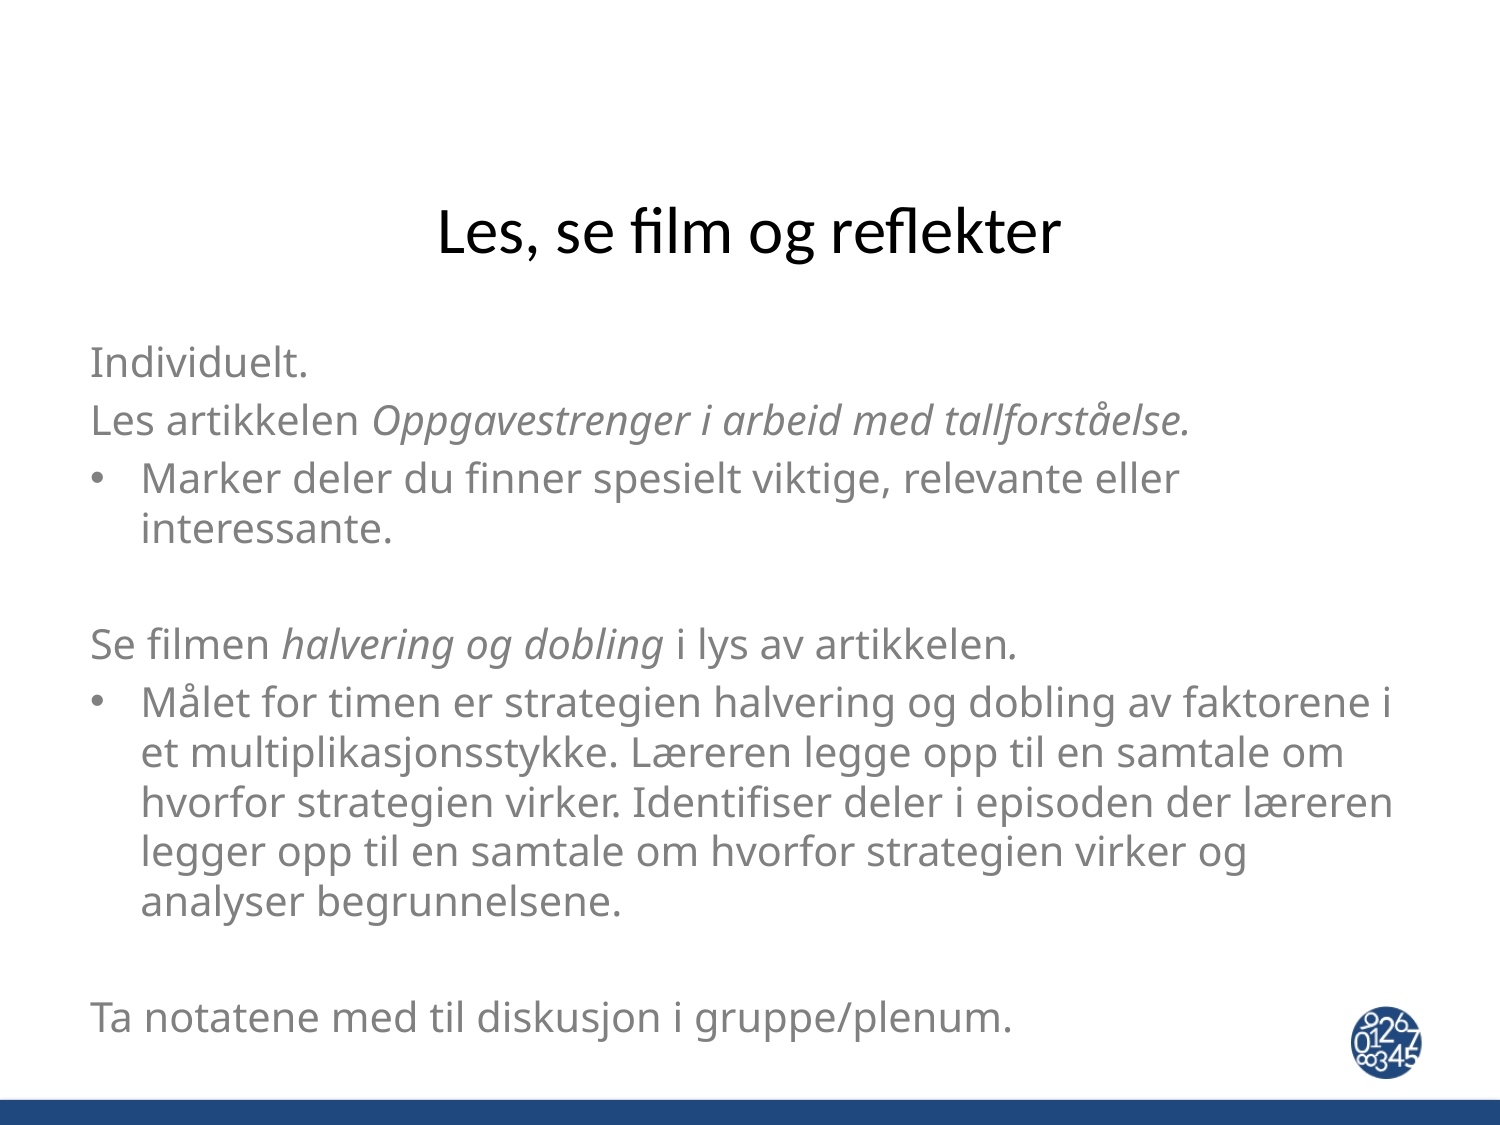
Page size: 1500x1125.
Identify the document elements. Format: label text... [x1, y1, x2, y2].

list Individuelt. Les artikkelen Oppgavestrenger i arbeid med tallforståelse. Marker deler du finner spesielt viktige, relevante eller interessante. Se filmen halvering og dobling i lys av artikkelen. Målet for timen er strategien halvering og dobling av faktorene i et multiplikasjonsstykke. Læreren legge opp til en samtale om hvorfor strategien virker. Identifiser deler i episoden der læreren legger opp til en samtale om hvorfor strategien virker og analyser begrunnelsene. Ta notatene med til diskusjon i gruppe/plenum. [75, 328, 1425, 1052]
picture [1351, 1006, 1428, 1079]
title Les, se film og reflekter [75, 150, 1425, 303]
